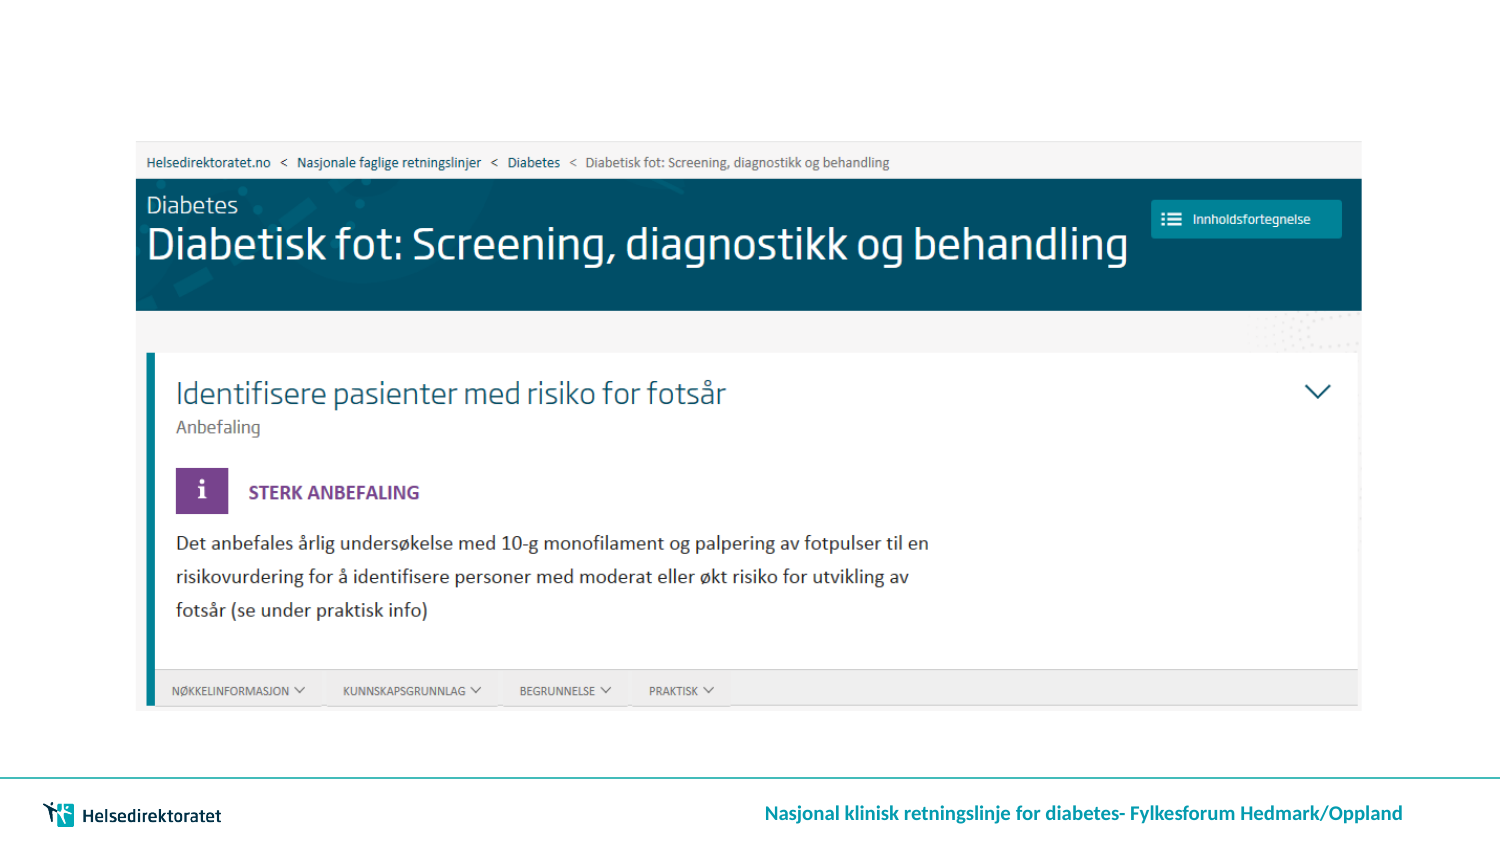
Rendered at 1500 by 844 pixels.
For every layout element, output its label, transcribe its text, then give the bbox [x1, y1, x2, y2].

text_box Nasjonal klinisk retningslinje for diabetes- Fylkesforum Hedmark/Oppland [750, 788, 1459, 837]
picture [43, 802, 221, 827]
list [135, 138, 1362, 712]
